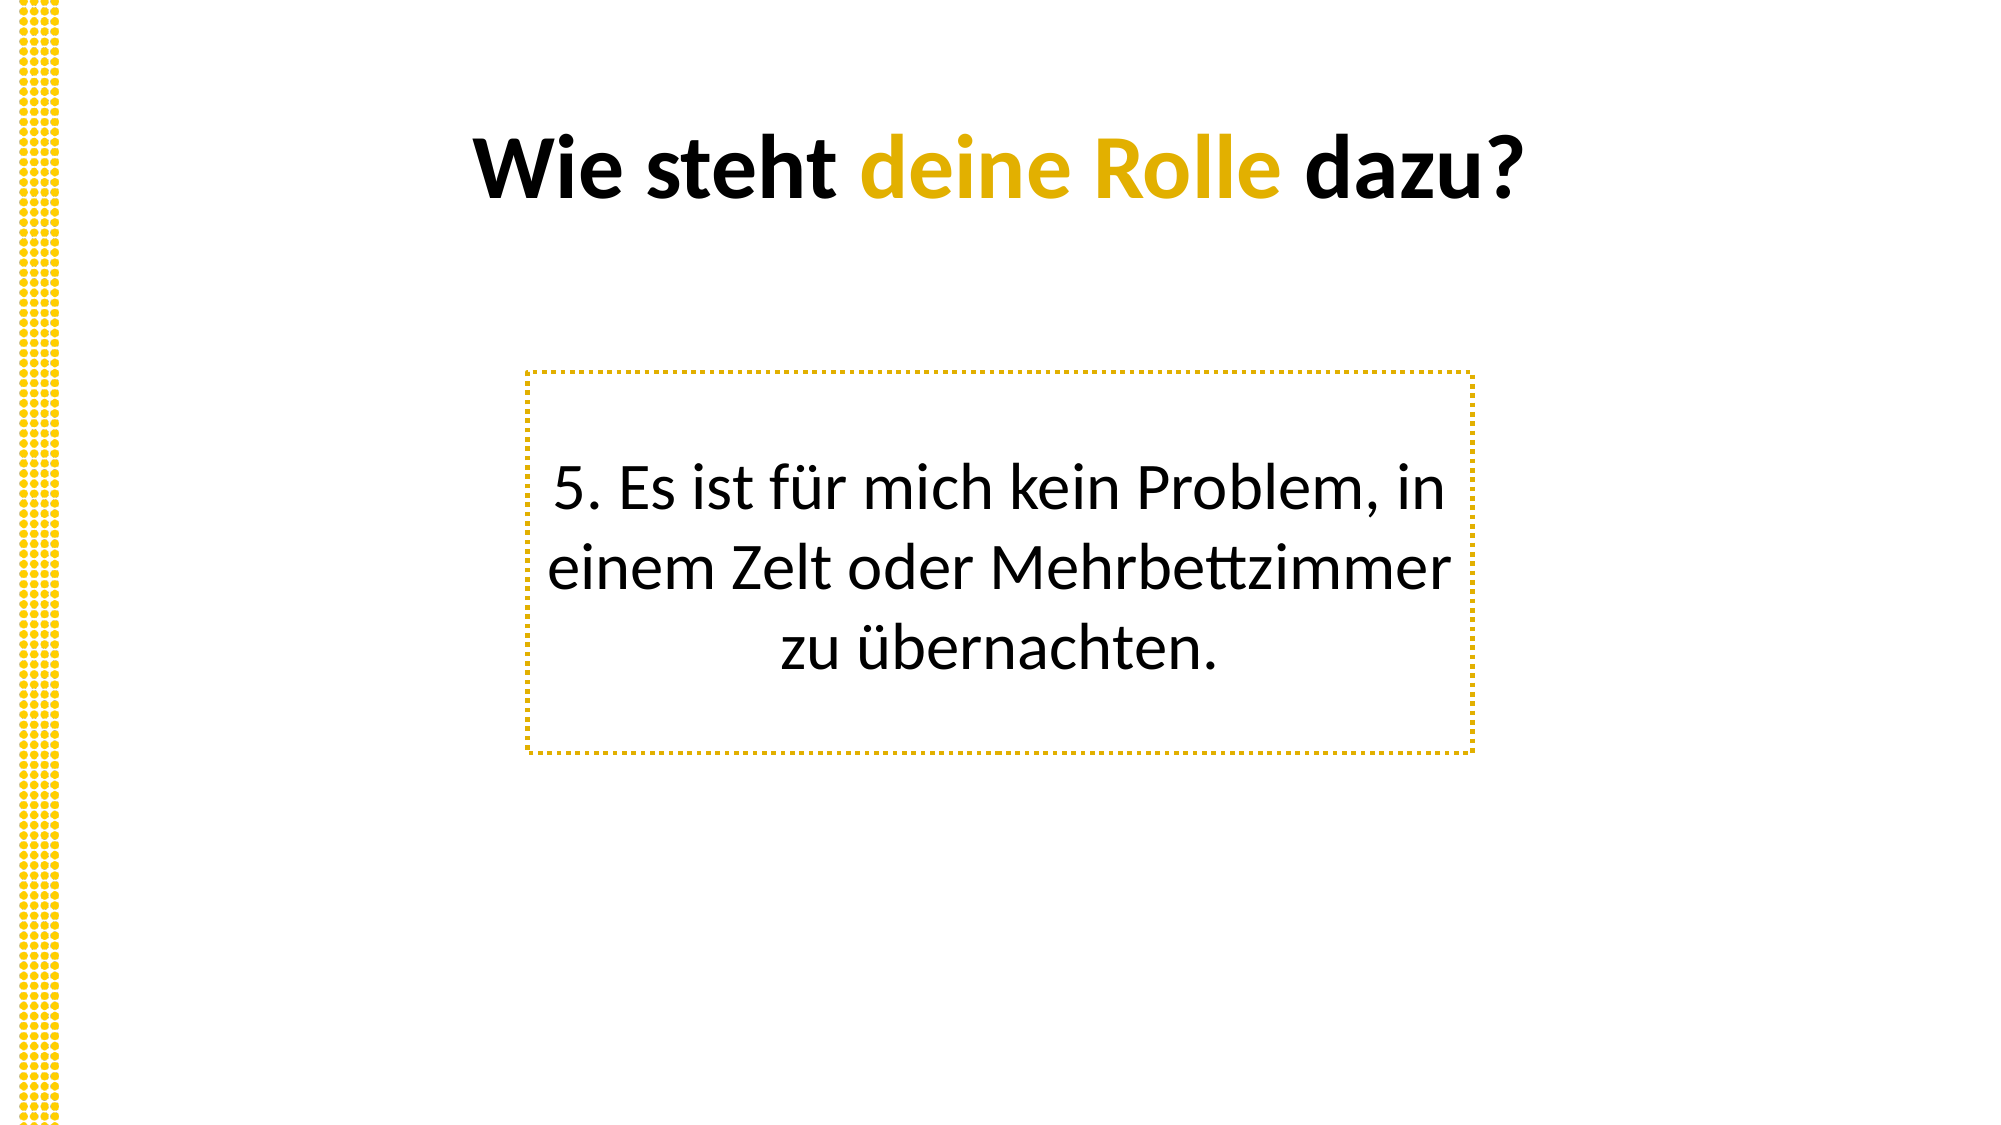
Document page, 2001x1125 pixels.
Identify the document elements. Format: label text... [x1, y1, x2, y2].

text_box 5. Es ist für mich kein Problem, in einem Zelt oder Mehrbettzimmer zu übernachten. [527, 372, 1473, 753]
title Wie steht deine Rolle dazu? [137, 59, 1863, 278]
picture [0, 0, 87, 1125]
